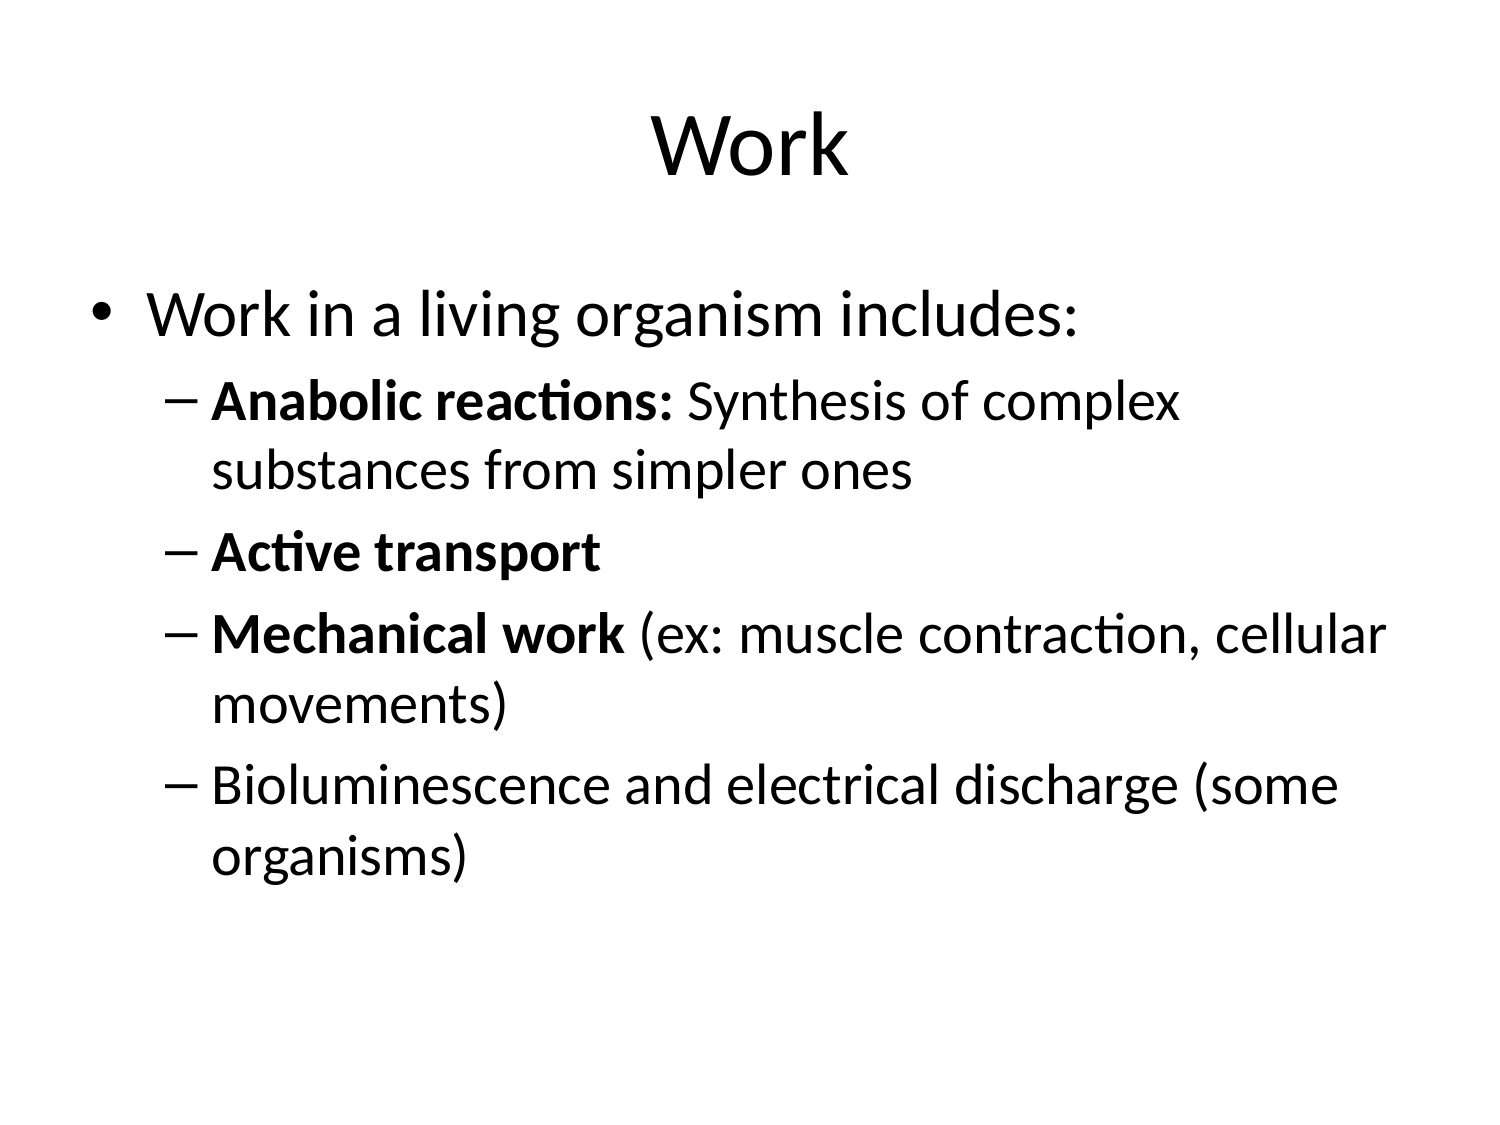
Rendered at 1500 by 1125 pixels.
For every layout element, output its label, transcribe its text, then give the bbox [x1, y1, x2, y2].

list Work in a living organism includes: Anabolic reactions: Synthesis of complex substances from simpler ones Active transport Mechanical work (ex: muscle contraction, cellular movements) Bioluminescence and electrical discharge (some organisms) [75, 262, 1425, 1005]
title Work [75, 45, 1425, 233]
